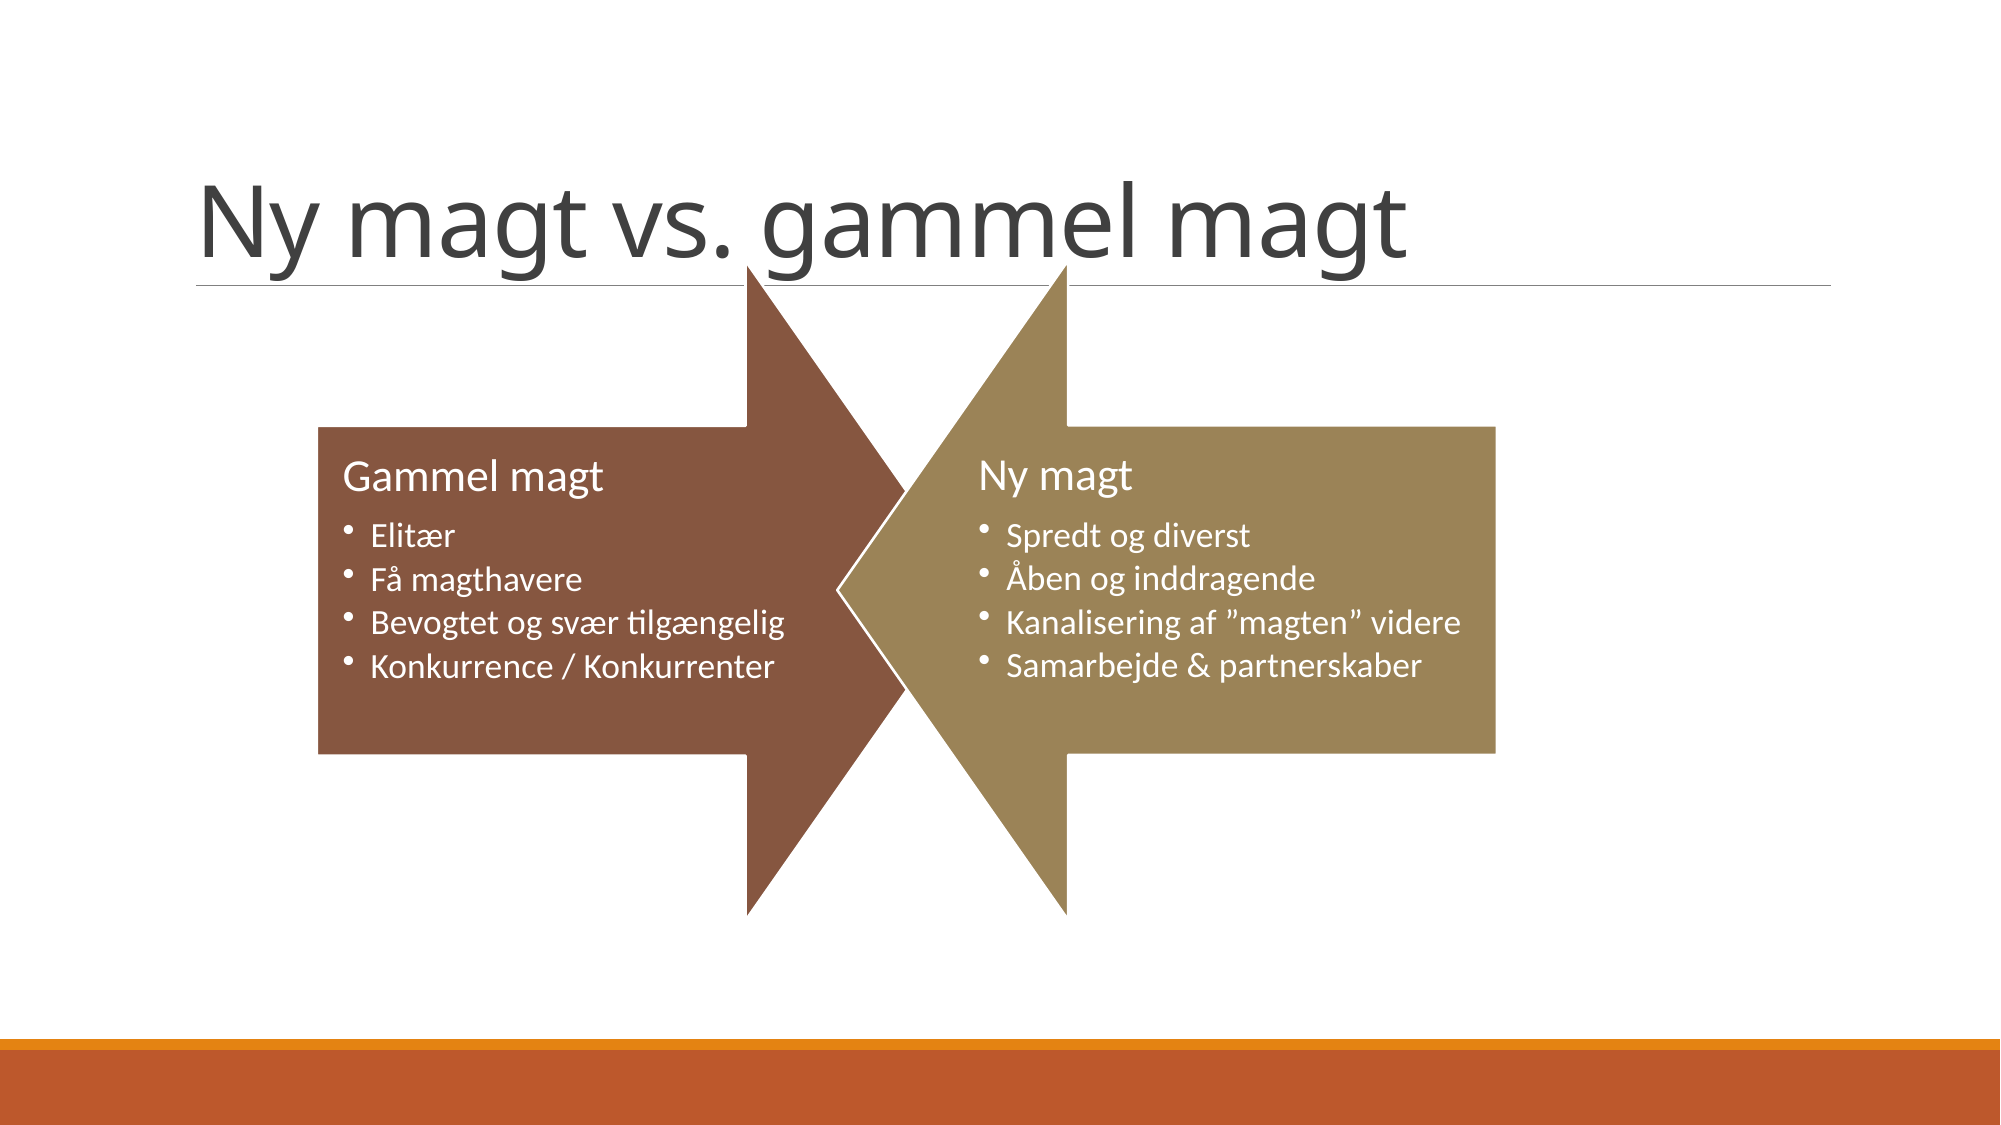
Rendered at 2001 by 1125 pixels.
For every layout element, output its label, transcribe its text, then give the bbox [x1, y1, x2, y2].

title Ny magt vs. gammel magt [180, 47, 1830, 257]
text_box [111, 259, 1888, 922]
